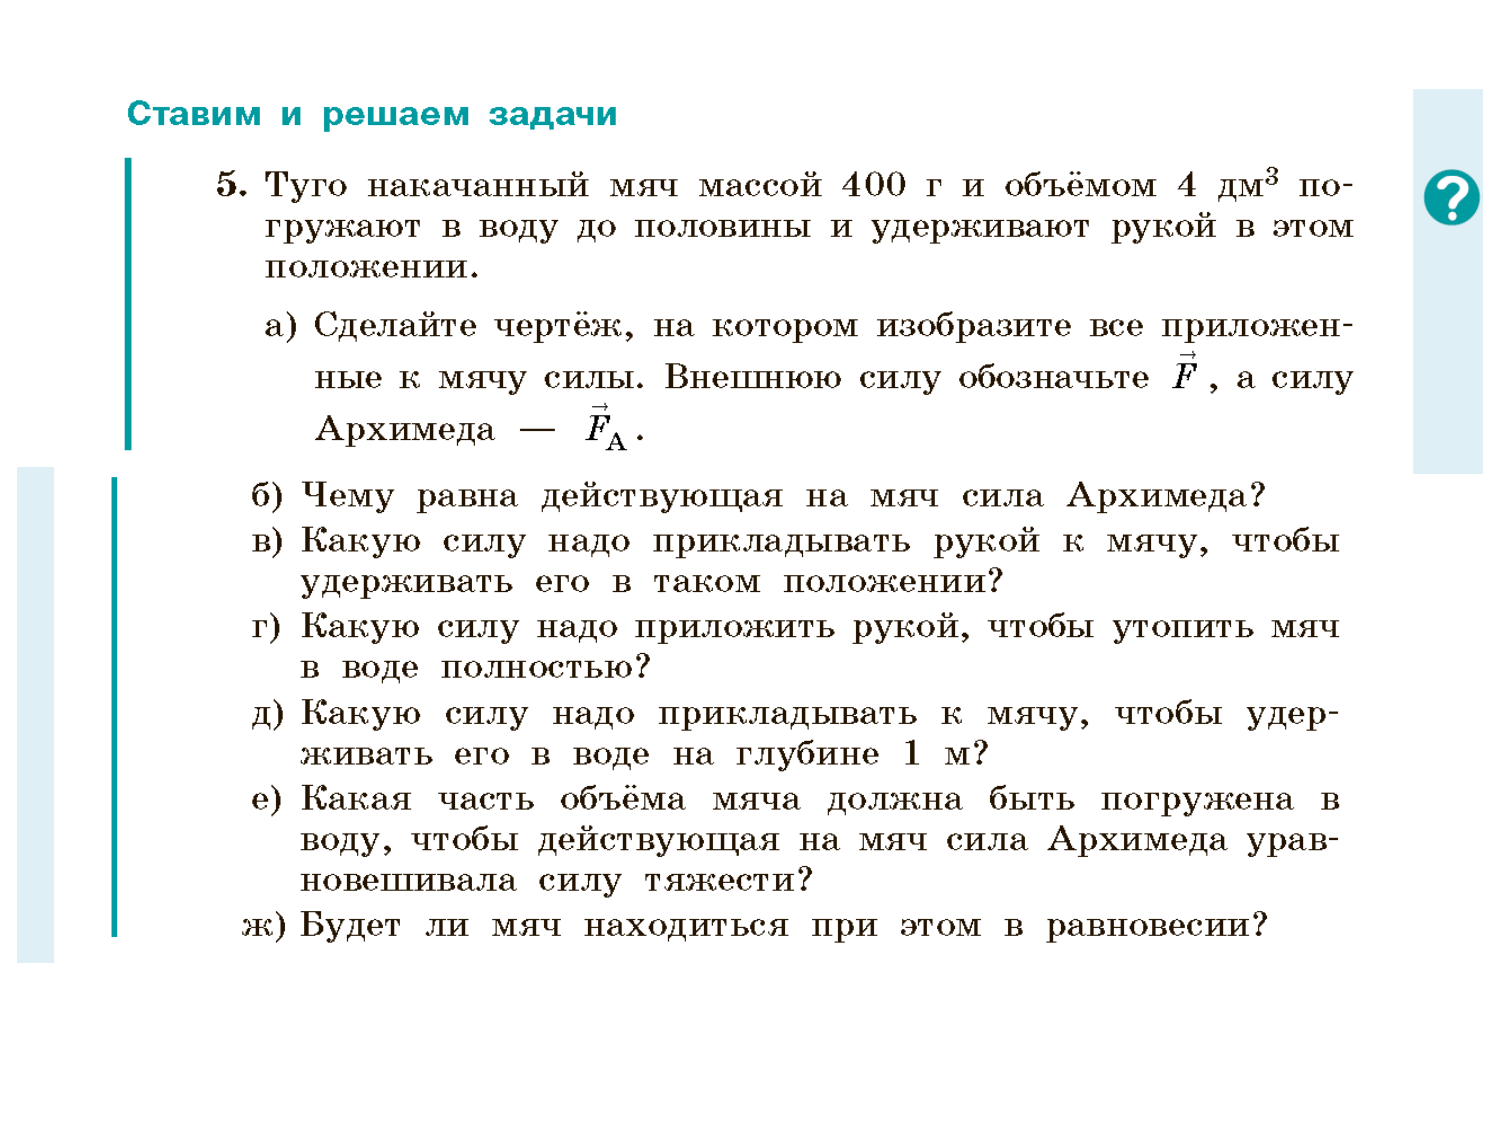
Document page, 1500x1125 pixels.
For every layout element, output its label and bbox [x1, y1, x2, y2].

picture [17, 89, 1483, 963]
